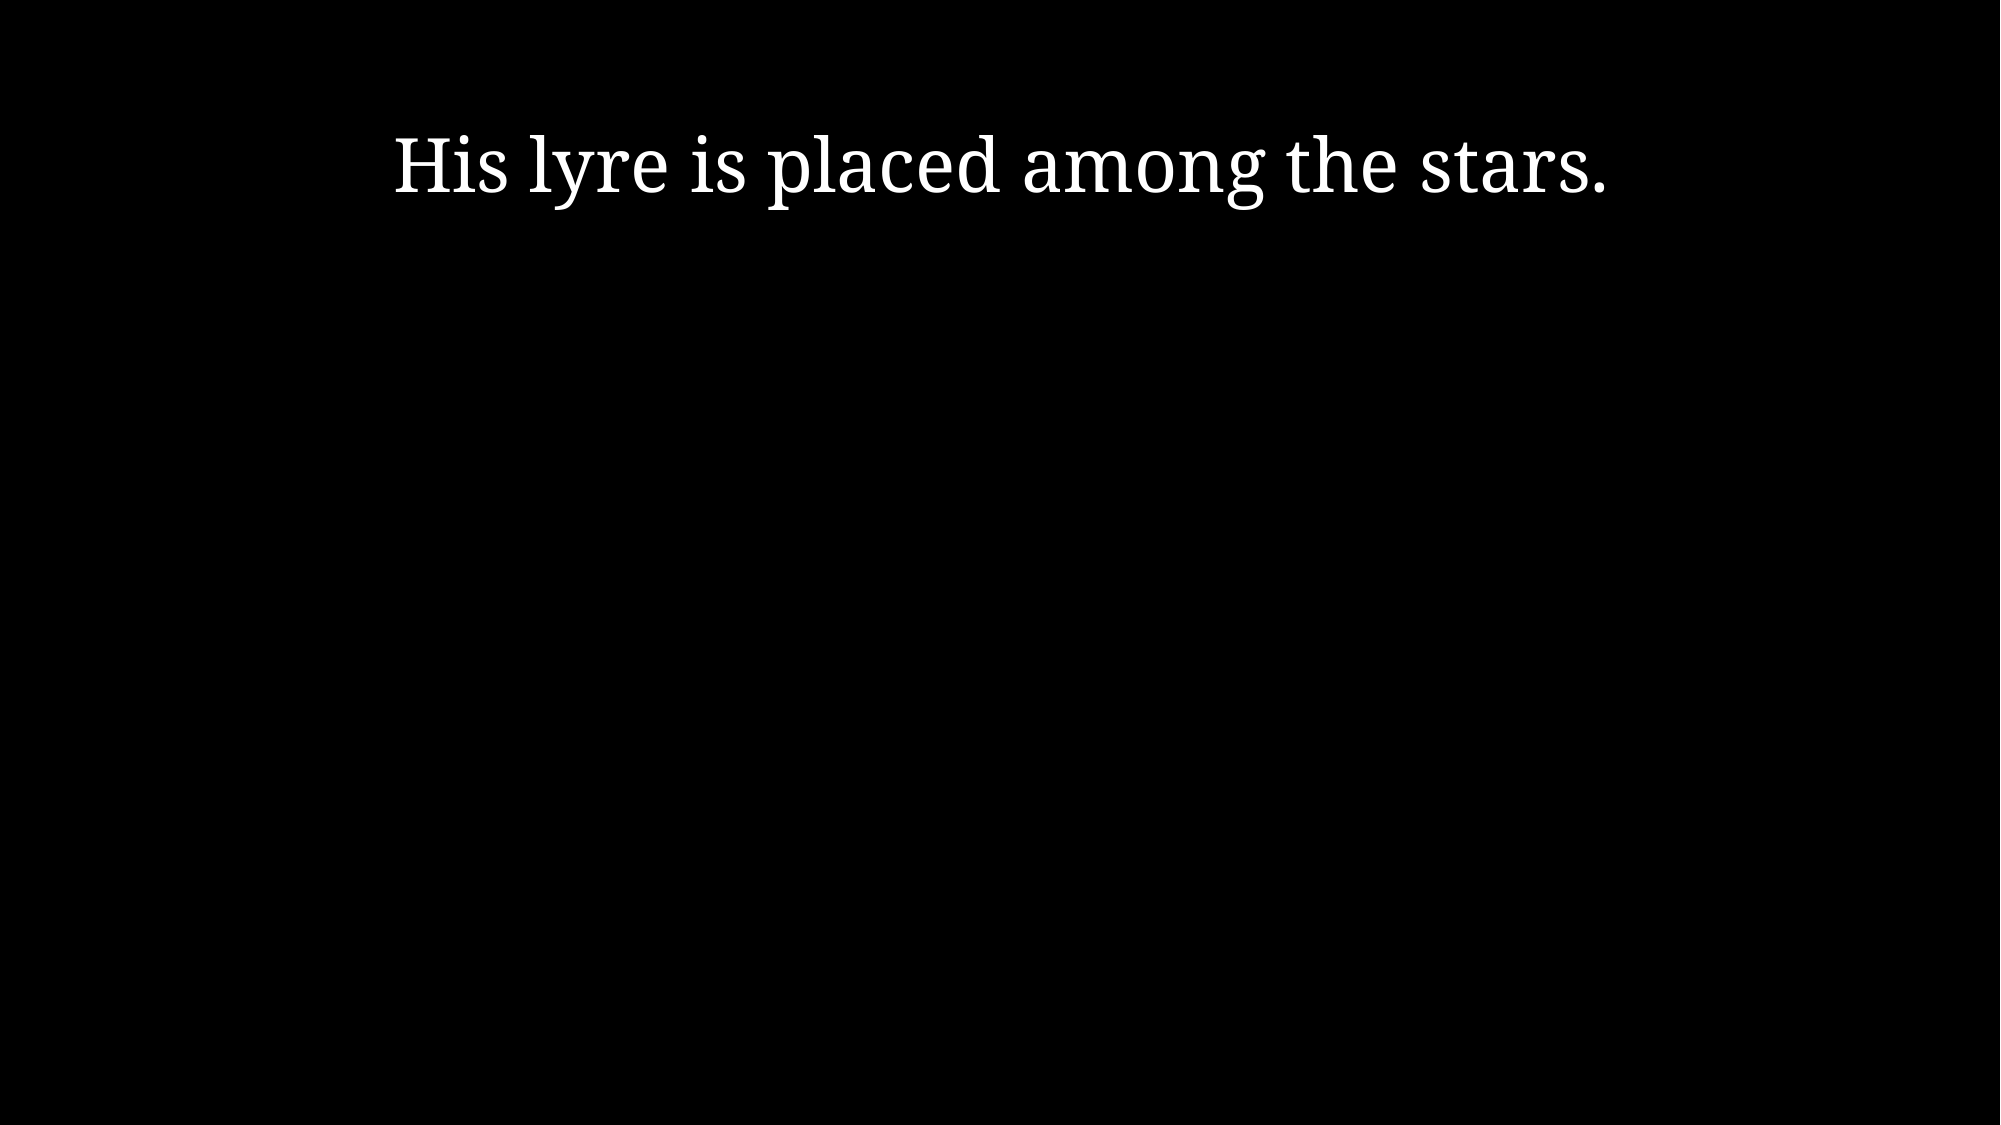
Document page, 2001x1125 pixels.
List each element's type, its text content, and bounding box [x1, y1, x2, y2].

title His lyre is placed among the stars. [72, 59, 1932, 278]
